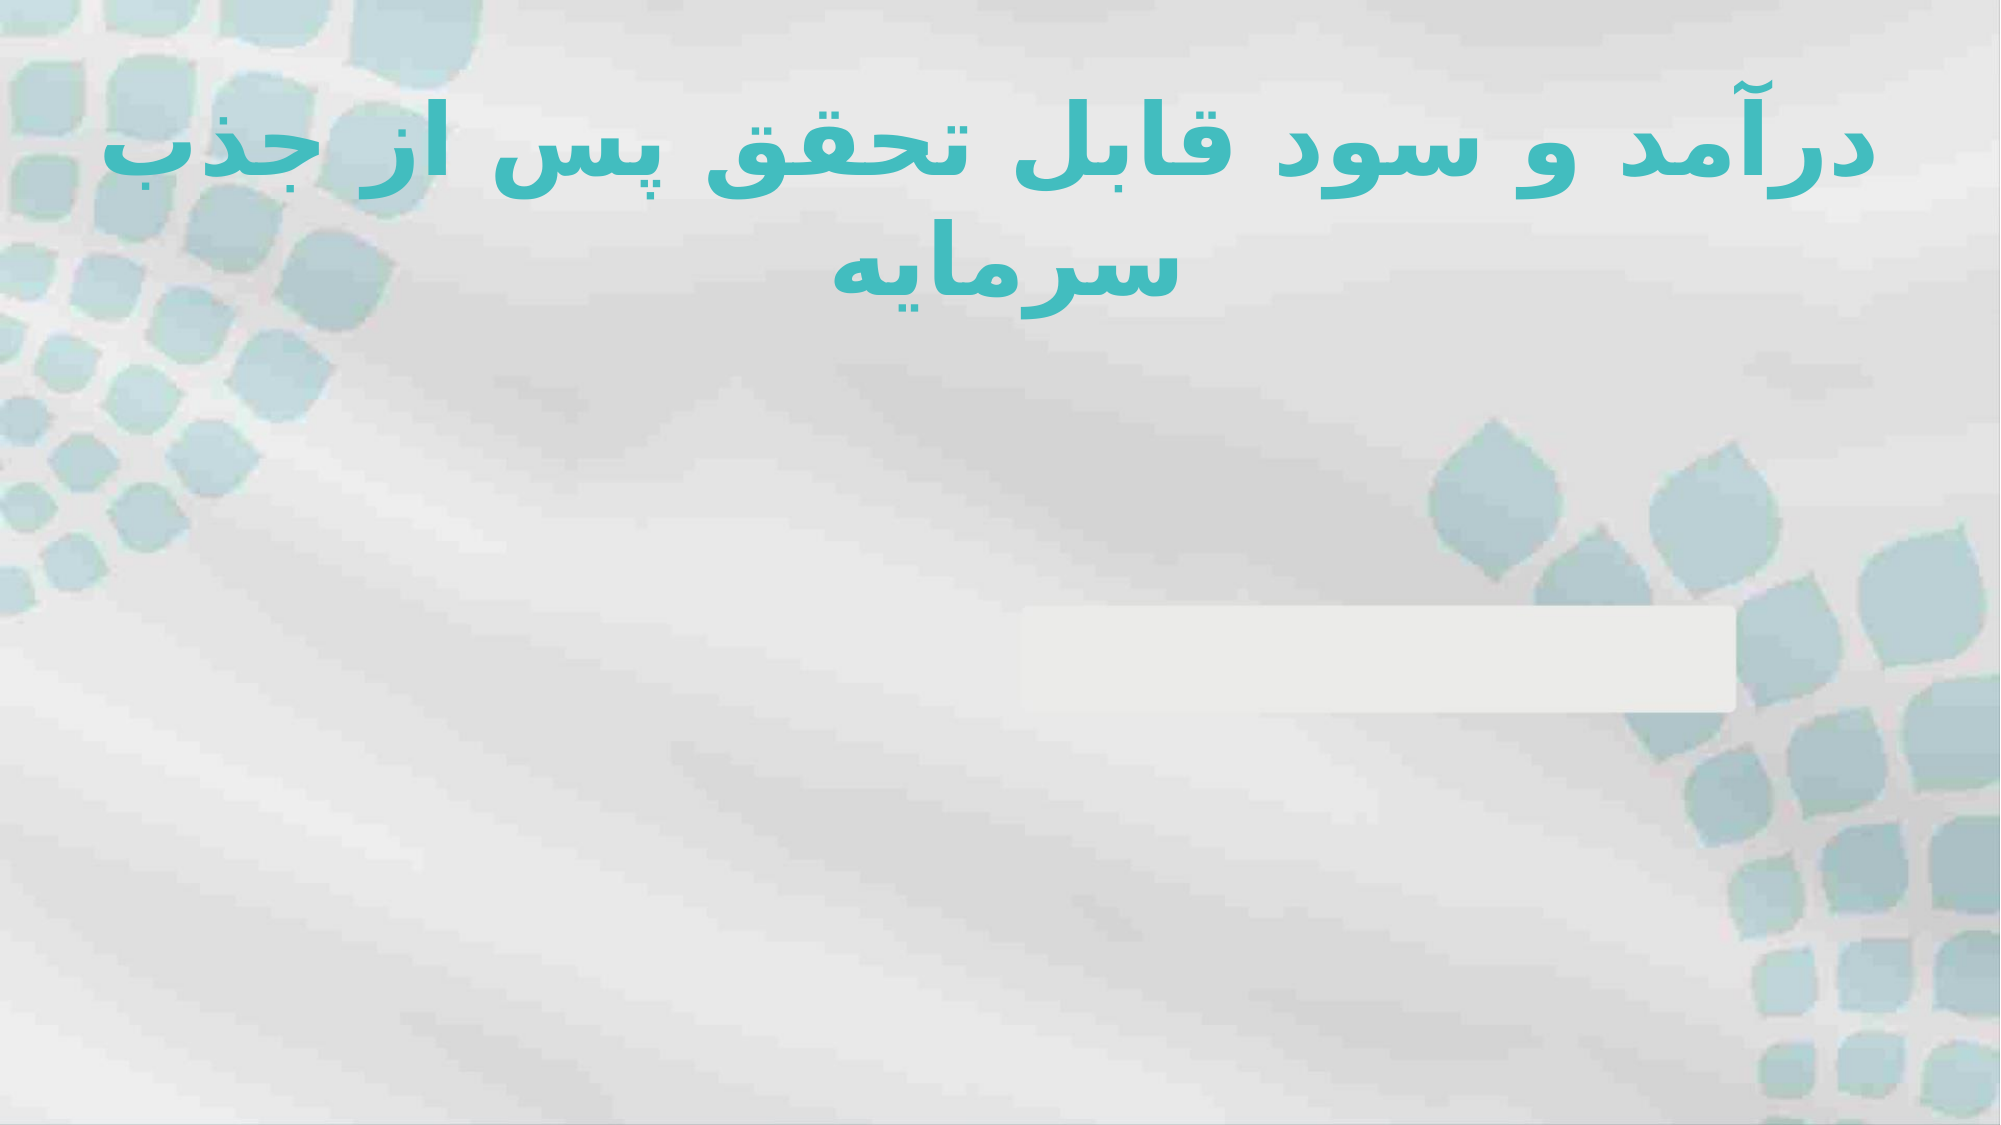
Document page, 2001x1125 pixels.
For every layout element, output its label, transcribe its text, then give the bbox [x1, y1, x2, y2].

text_box درآمد و سود قابل تحقق پس از جذب سرمایه [27, 68, 1953, 323]
text_box [0, 0, 2000, 1125]
